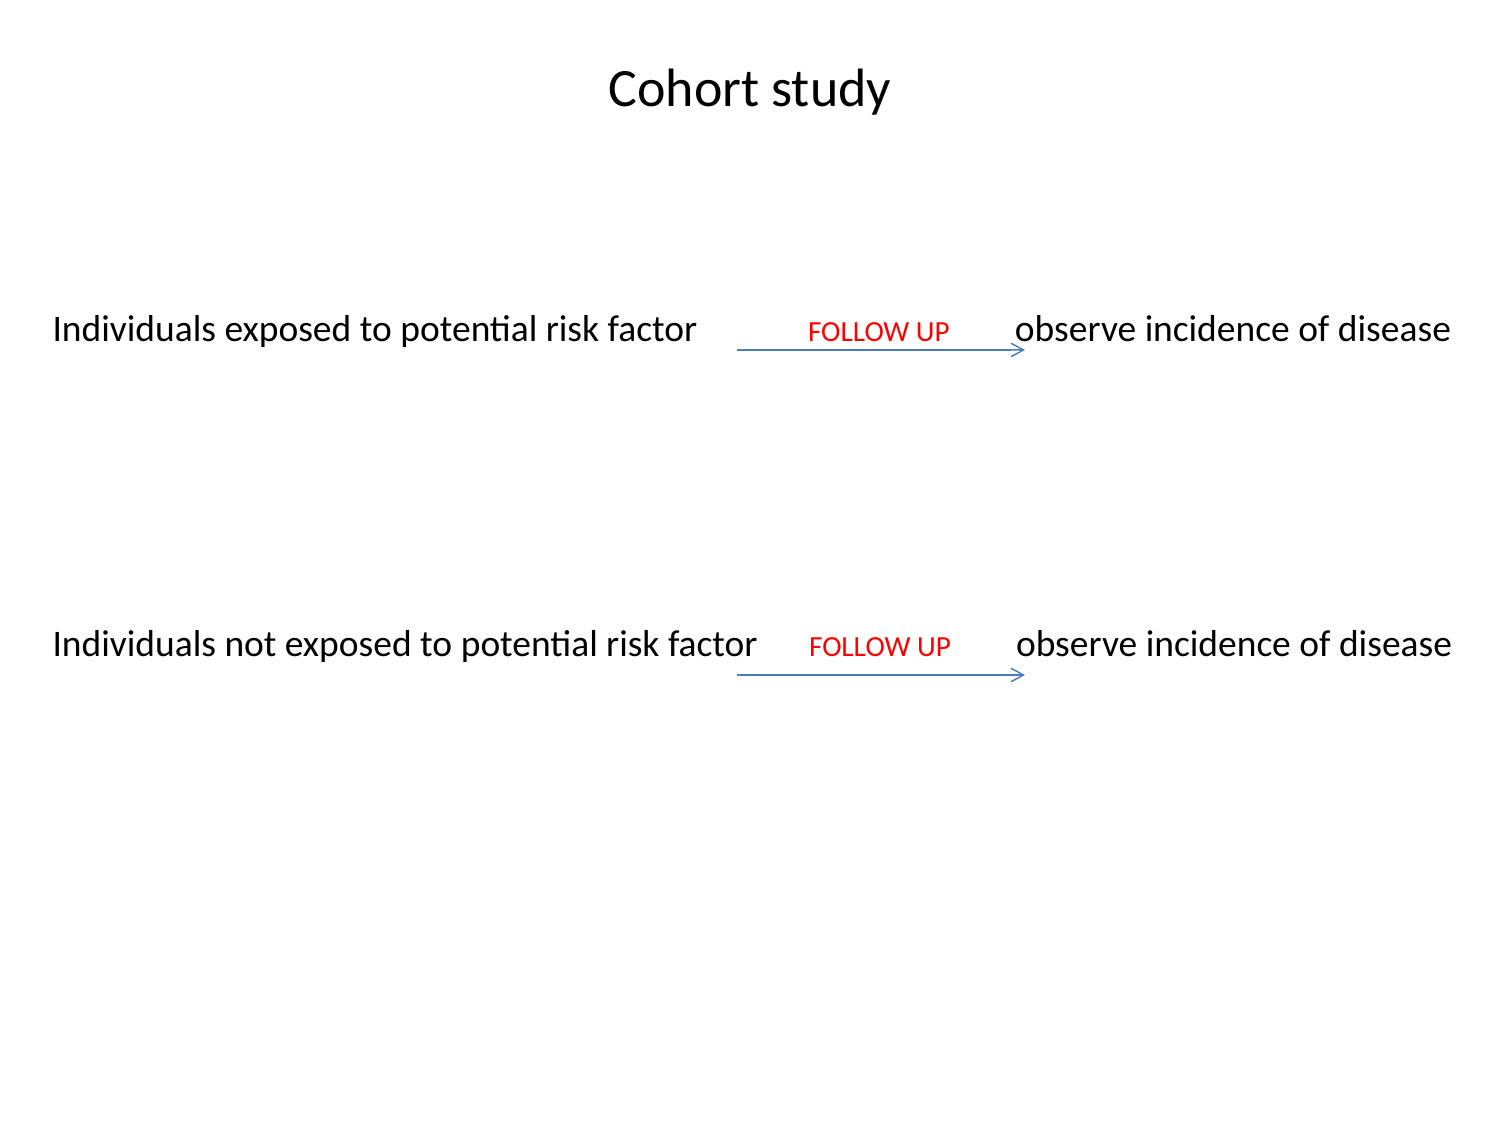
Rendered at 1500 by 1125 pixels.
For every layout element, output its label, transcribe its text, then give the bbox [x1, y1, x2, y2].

list Individuals exposed to potential risk factor FOLLOW UP observe incidence of disease Individuals not exposed to potential risk factor FOLLOW UP observe incidence of disease [37, 212, 1475, 1005]
title Cohort study [75, 45, 1425, 125]
